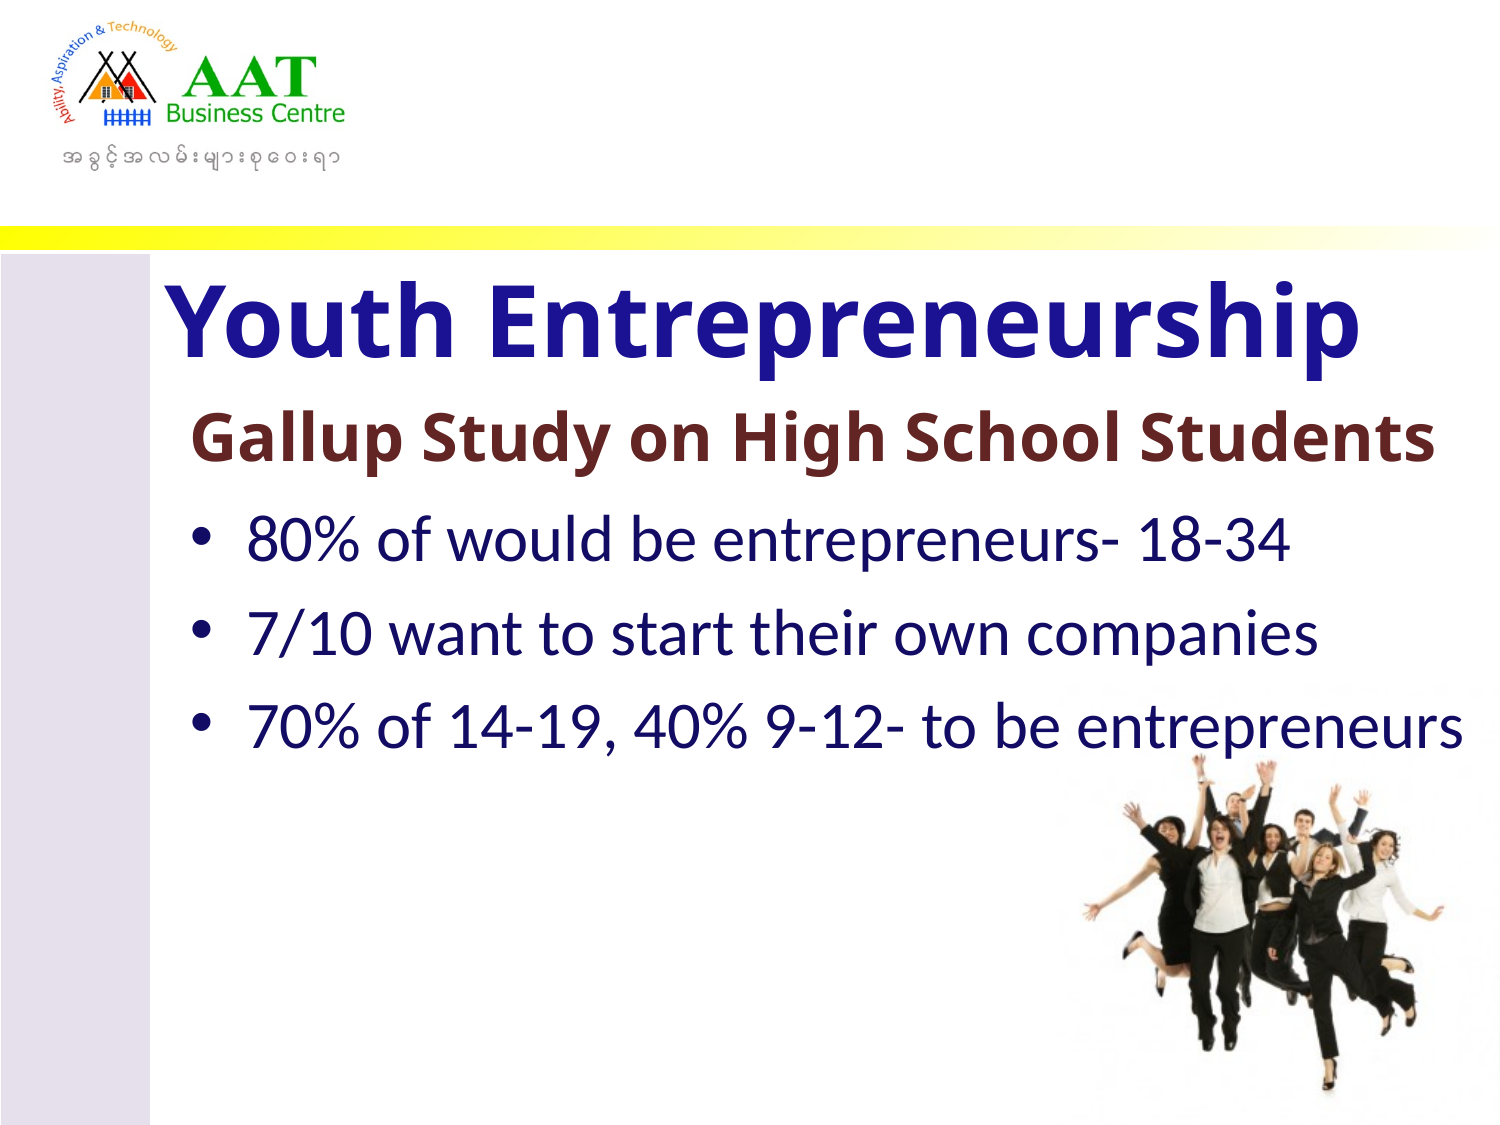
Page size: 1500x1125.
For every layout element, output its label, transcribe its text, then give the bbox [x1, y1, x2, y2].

text_box Gallup Study on High School Students [174, 387, 1500, 483]
text_box Youth Entrepreneurship [149, 249, 1500, 385]
picture [1055, 684, 1500, 1125]
list 80% of would be entrepreneurs- 18-34 7/10 want to start their own companies 70% of 14-19, 40% 9-12- to be entrepreneurs [174, 487, 1483, 930]
text_box [0, 224, 1500, 252]
text_box [0, 252, 152, 1125]
picture [0, 0, 385, 179]
